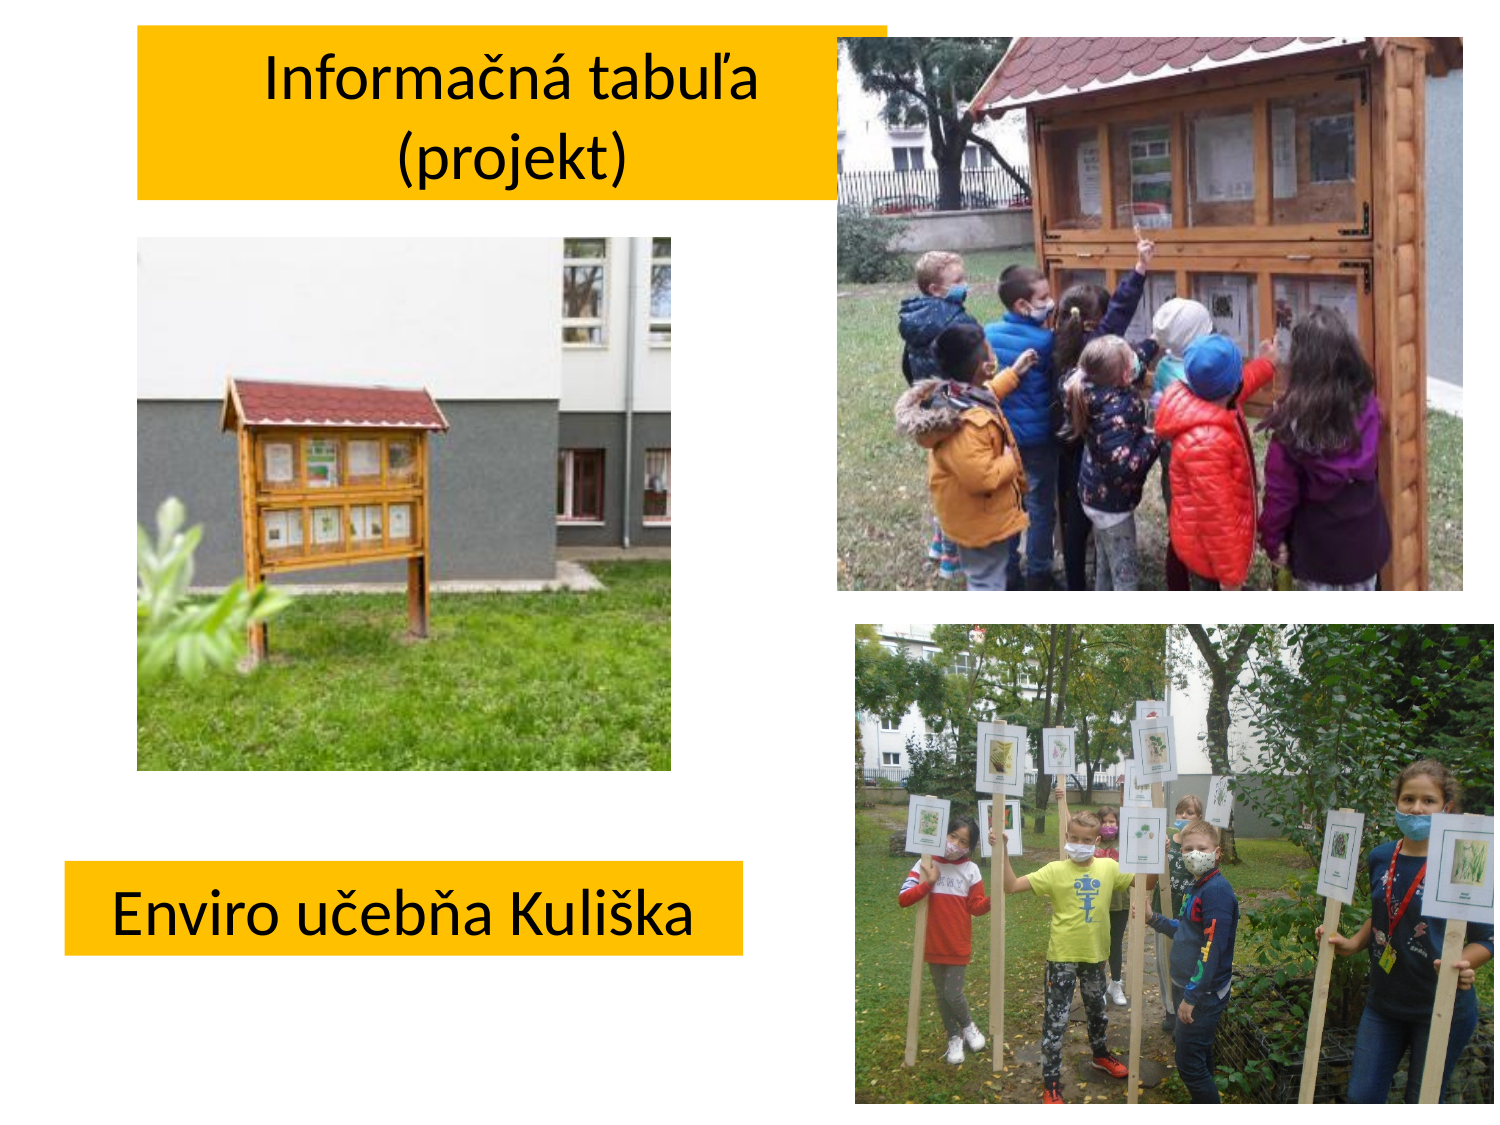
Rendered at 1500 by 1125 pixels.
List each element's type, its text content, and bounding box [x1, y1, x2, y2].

text_box Enviro učebňa Kuliška [64, 860, 744, 956]
picture [837, 37, 1463, 591]
text_box Informačná tabuľa (projekt) [137, 25, 888, 201]
picture [855, 624, 1494, 1104]
picture [137, 237, 671, 771]
